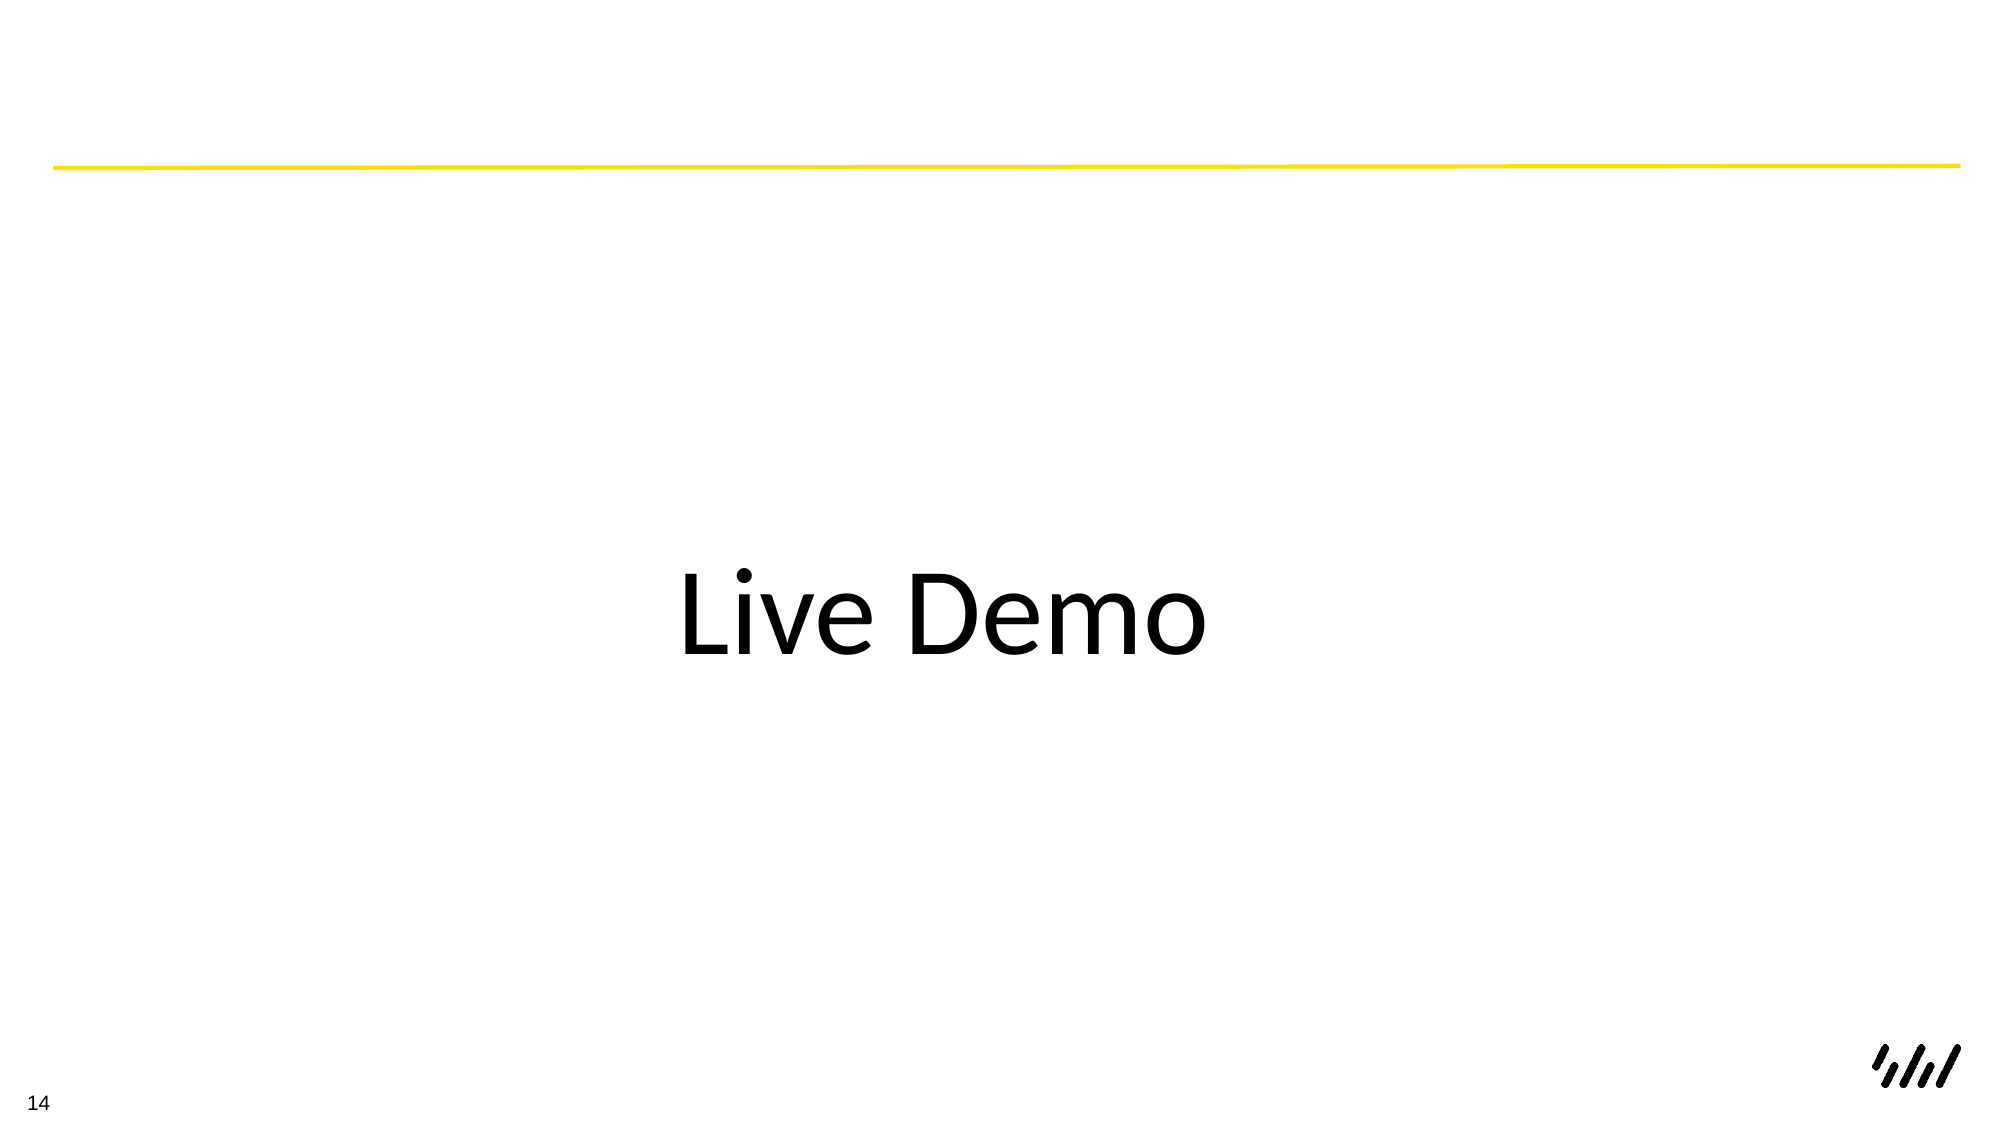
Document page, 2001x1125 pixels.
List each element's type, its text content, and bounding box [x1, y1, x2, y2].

picture [1872, 1044, 1961, 1088]
text_box Live Demo [663, 522, 1535, 688]
slide_number 14 [11, 1072, 84, 1125]
